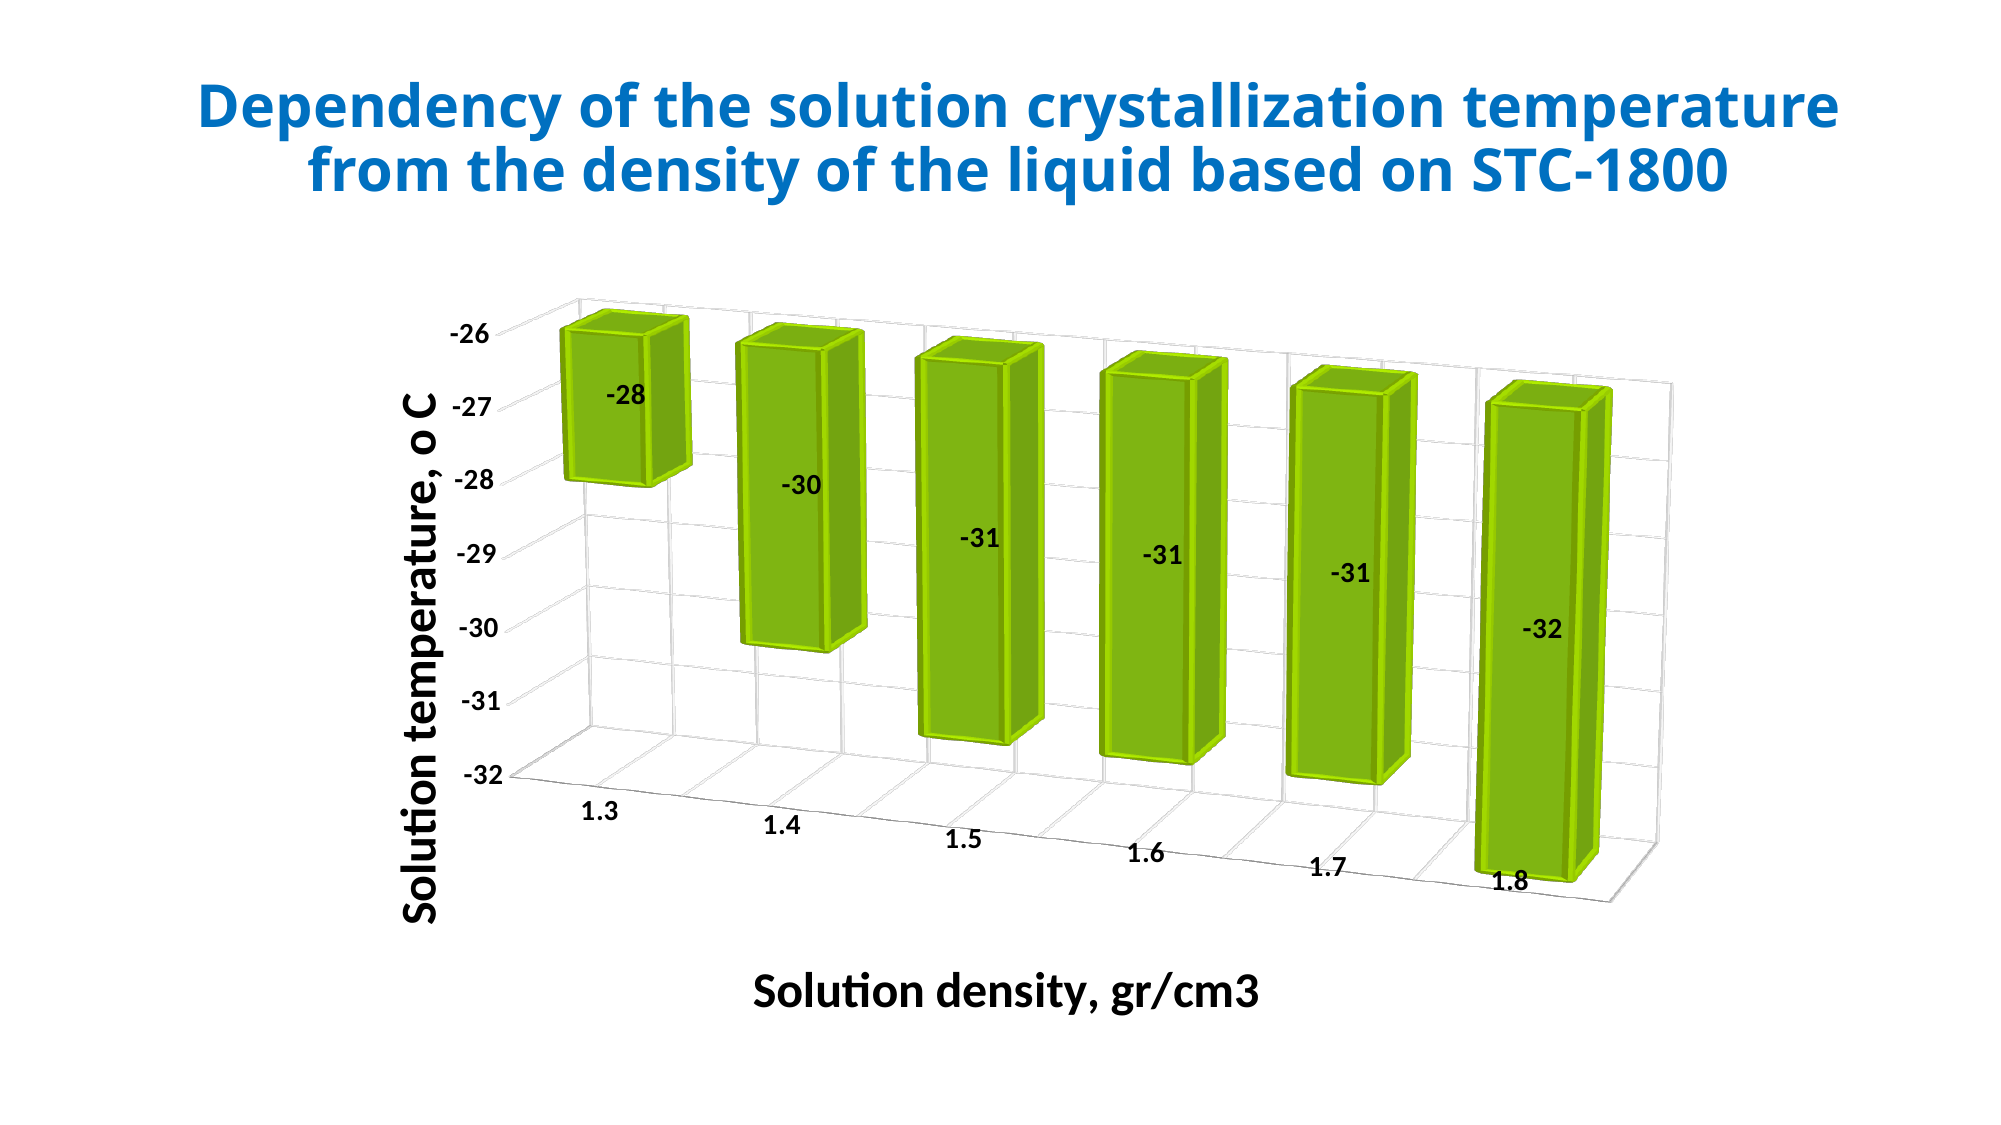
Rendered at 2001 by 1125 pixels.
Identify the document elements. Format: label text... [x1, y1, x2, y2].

title Dependency of the solution crystallization temperature from the density of the liquid based on STC-1800 [175, 39, 1863, 242]
chart [257, 241, 1781, 1043]
